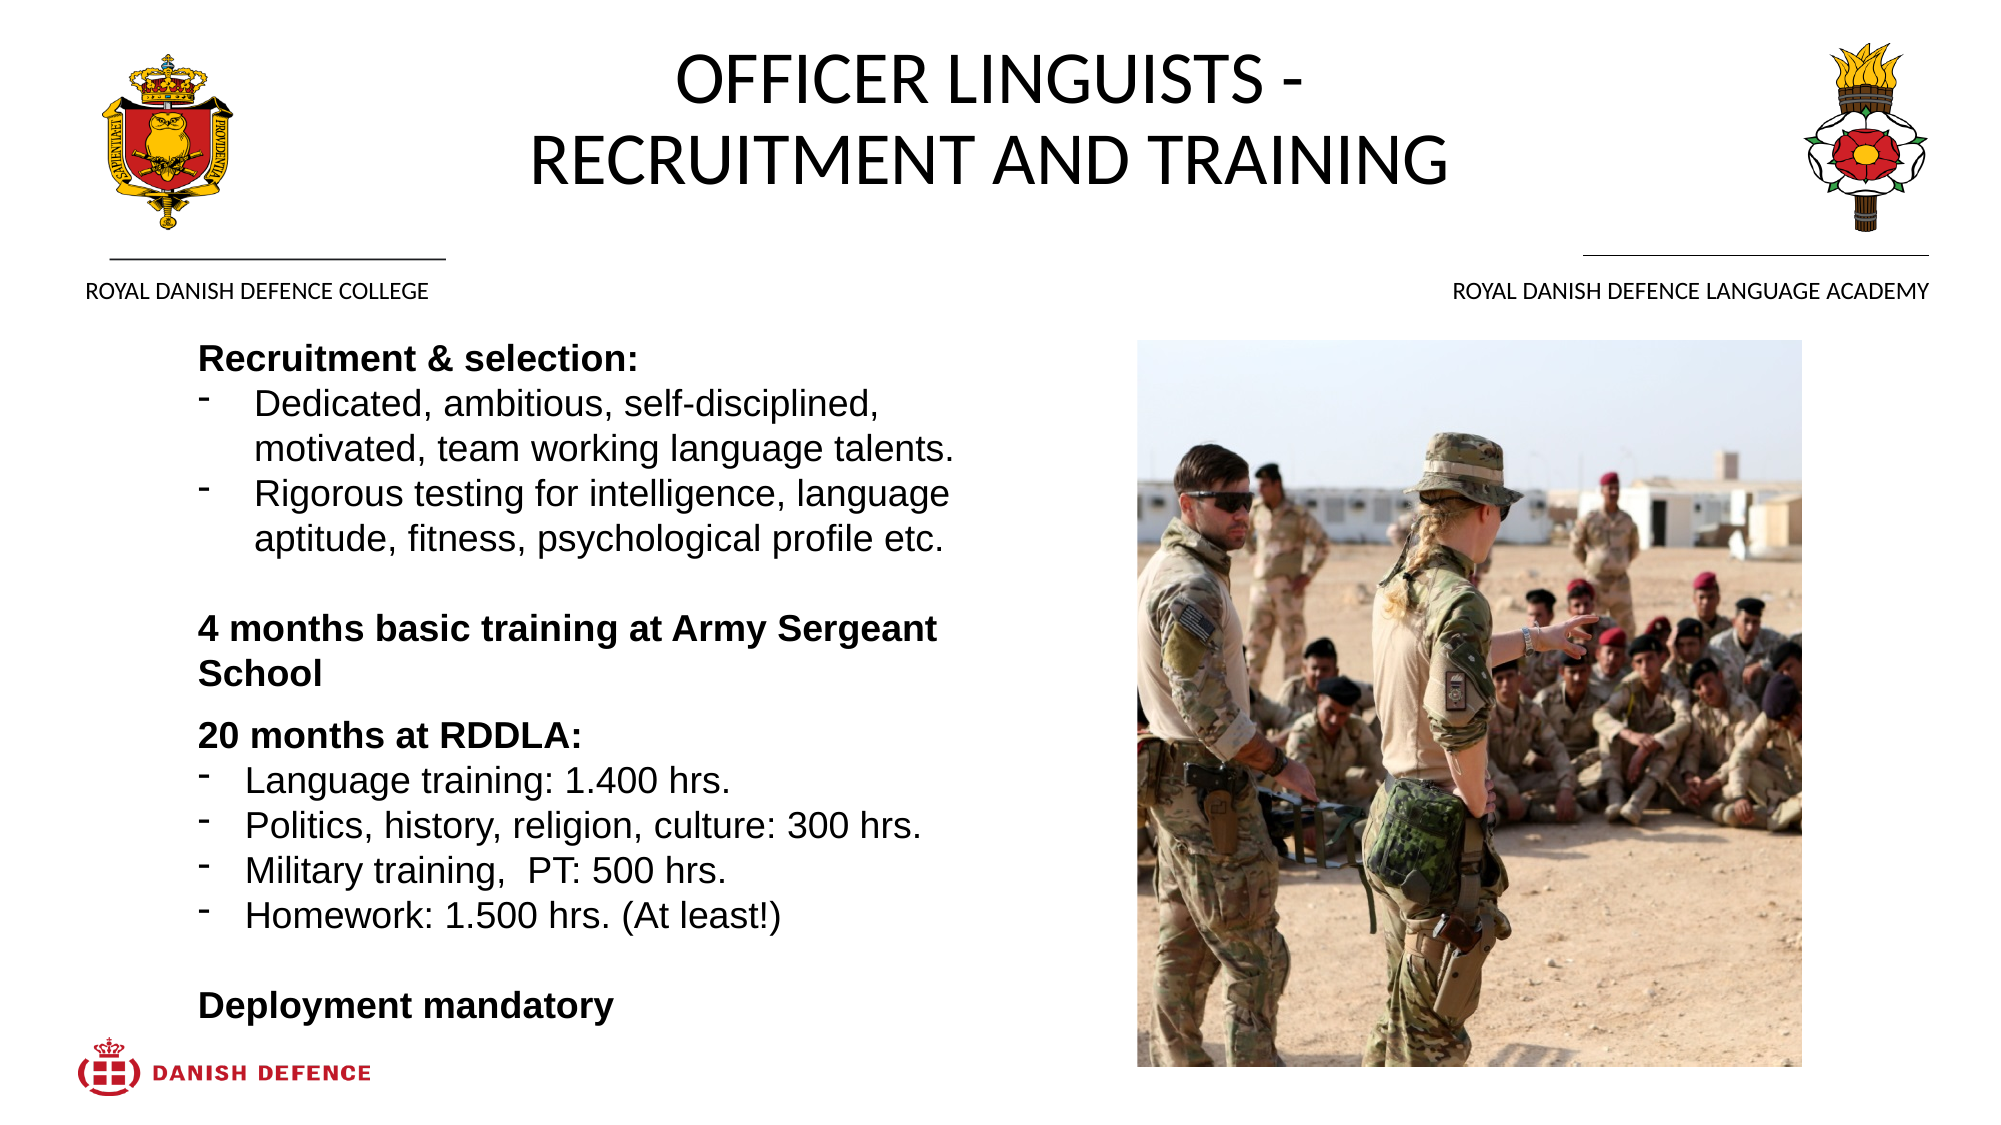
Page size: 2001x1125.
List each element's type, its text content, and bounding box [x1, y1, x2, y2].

picture [102, 54, 446, 267]
picture [78, 1037, 370, 1096]
picture [1137, 340, 1802, 1067]
text_box Recruitment & selection: Dedicated, ambitious, self-disciplined, motivated, team working language talents. Rigorous testing for intelligence, language aptitude, fitness, psychological profile etc. 4 months basic training at Army Sergeant School 20 months at RDDLA: Language training: 1.400 hrs. Politics, history, religion, culture: 300 hrs. Military training, PT: 500 hrs. Homework: 1.500 hrs. (At least!) Deployment mandatory [183, 326, 1053, 1034]
picture [1803, 43, 1928, 232]
list OFFICER LINGUISTS - RECRUITMENT AND TRAINING [465, 30, 1533, 209]
